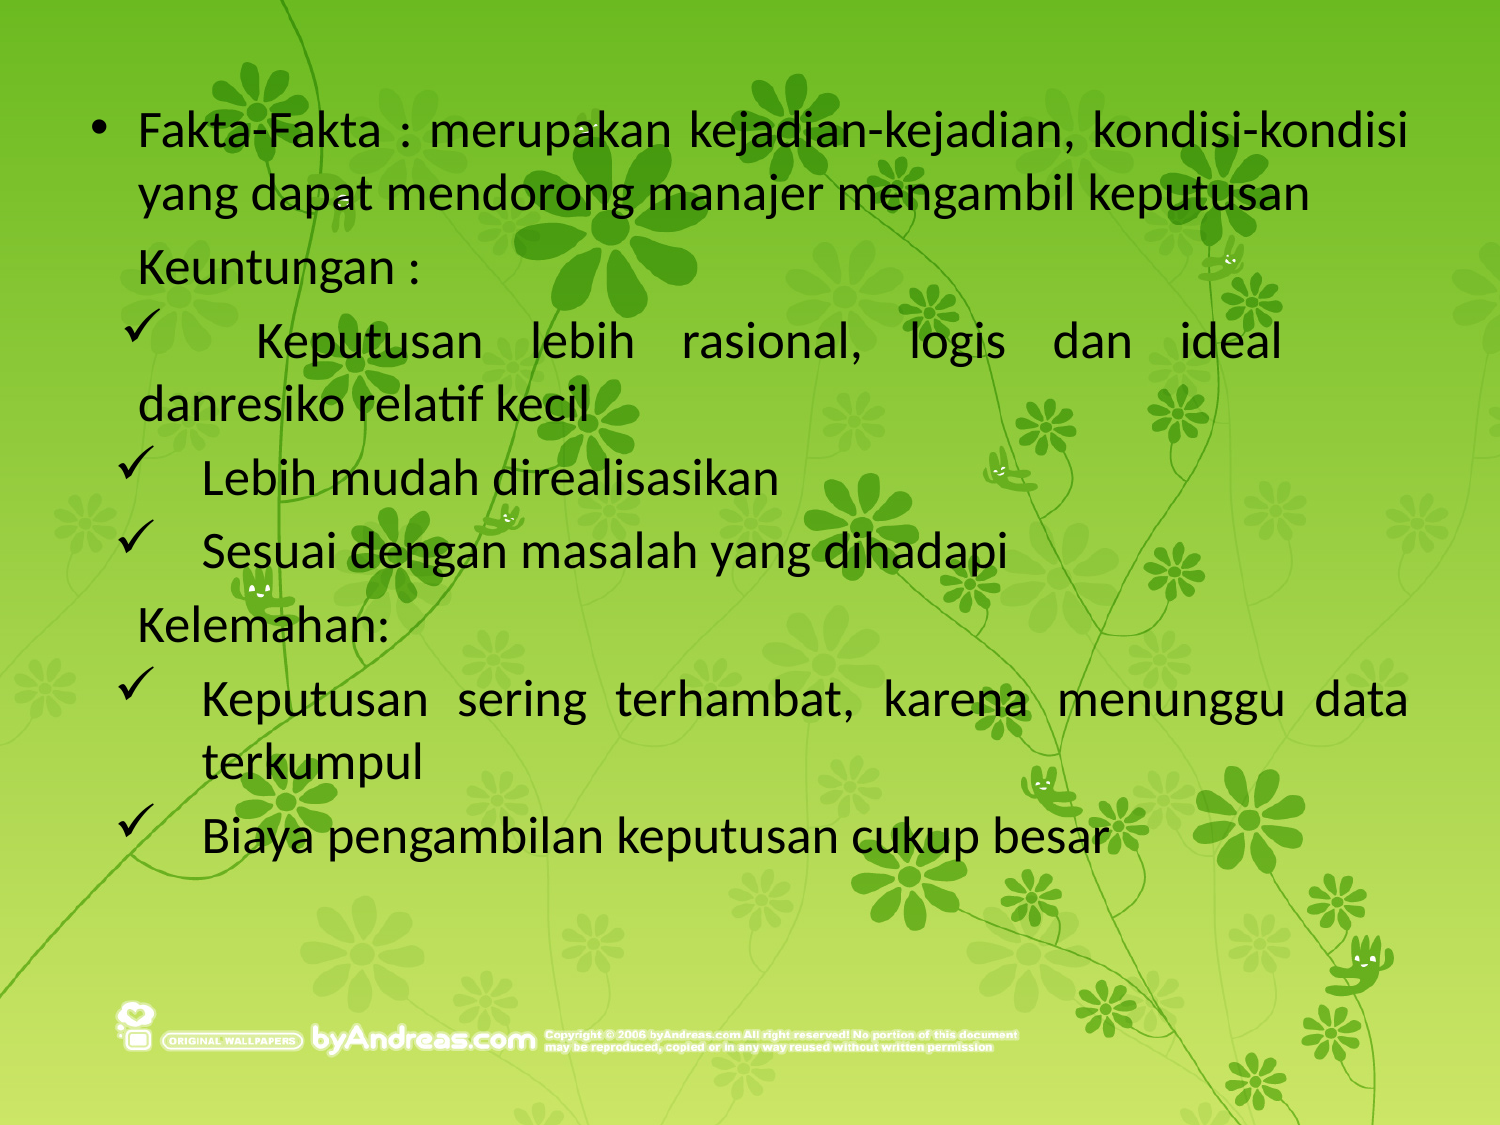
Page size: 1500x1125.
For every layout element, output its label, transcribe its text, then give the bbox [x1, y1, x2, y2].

picture [0, 0, 1500, 1125]
list Fakta-Fakta : merupakan kejadian-kejadian, kondisi-kondisi yang dapat mendorong manajer mengambil keputusan Keuntungan : Keputusan lebih rasional, logis dan ideal danresiko relatif kecil Lebih mudah direalisasikan Sesuai dengan masalah yang dihadapi Kelemahan: Keputusan sering terhambat, karena menunggu data terkumpul Biaya pengambilan keputusan cukup besar [75, 87, 1425, 1005]
